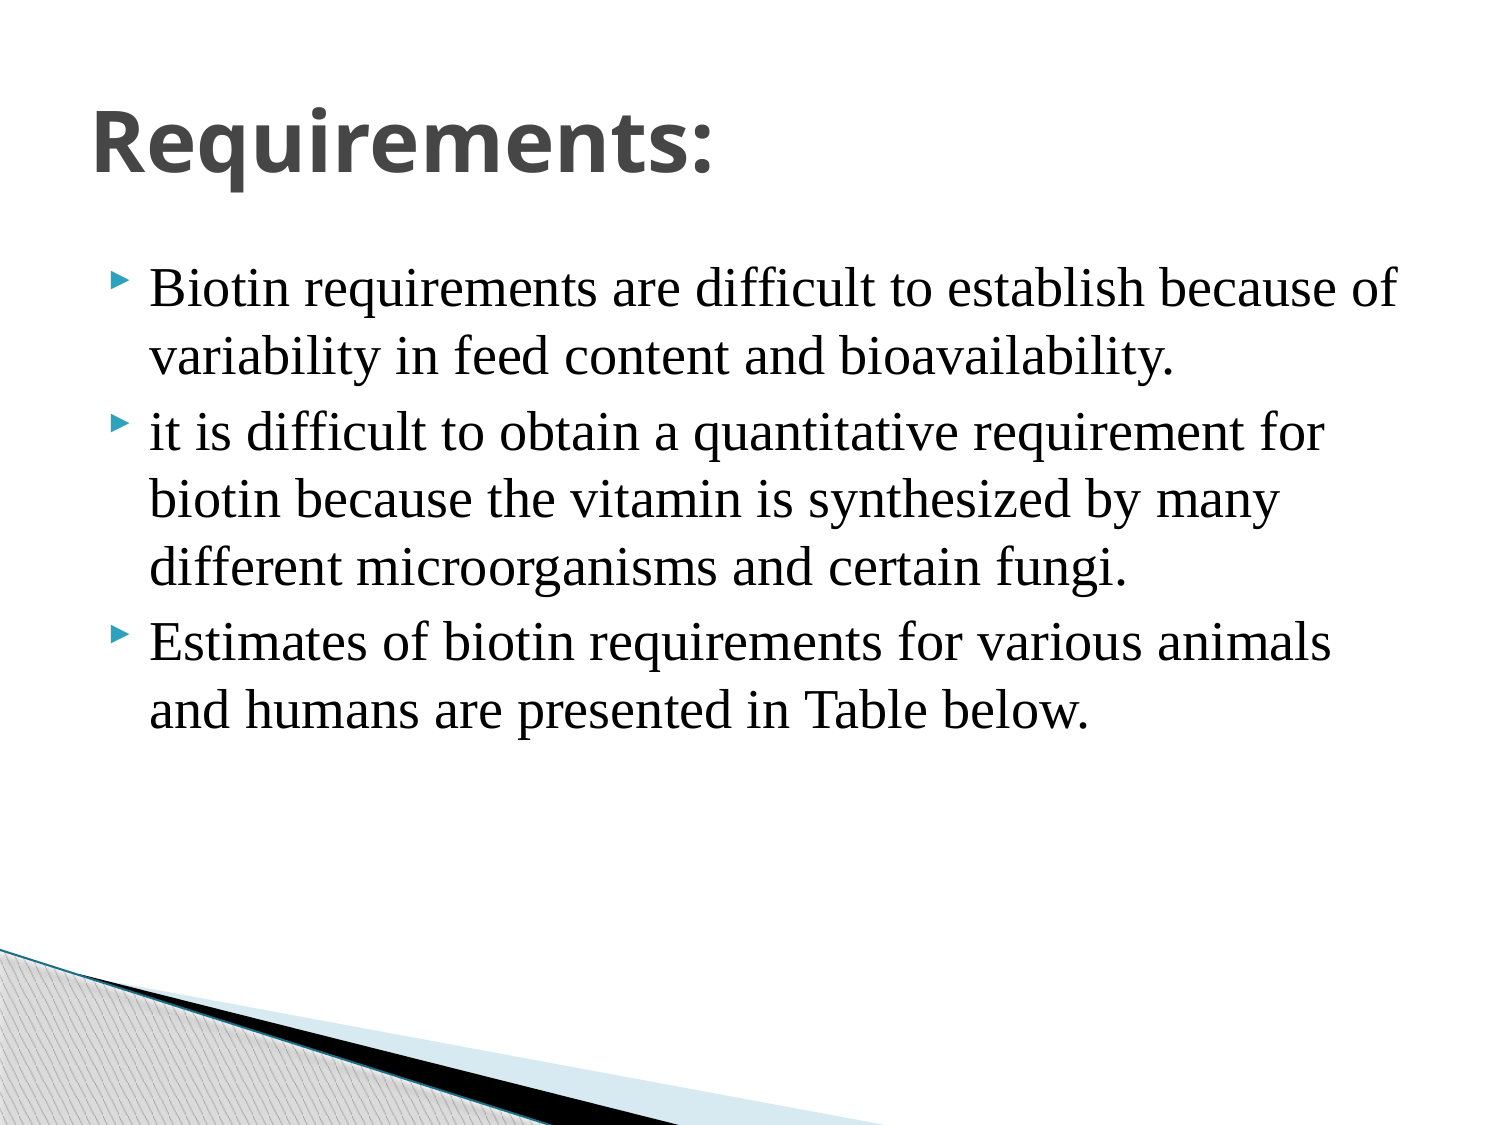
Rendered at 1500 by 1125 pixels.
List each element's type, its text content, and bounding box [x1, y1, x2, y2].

title Requirements: [75, 45, 1425, 233]
list Biotin requirements are difficult to establish because of variability in feed content and bioavailability. it is difficult to obtain a quantitative requirement for biotin because the vitamin is synthesized by many different microorganisms and certain fungi. Estimates of biotin requirements for various animals and humans are presented in Table below. [75, 243, 1425, 986]
